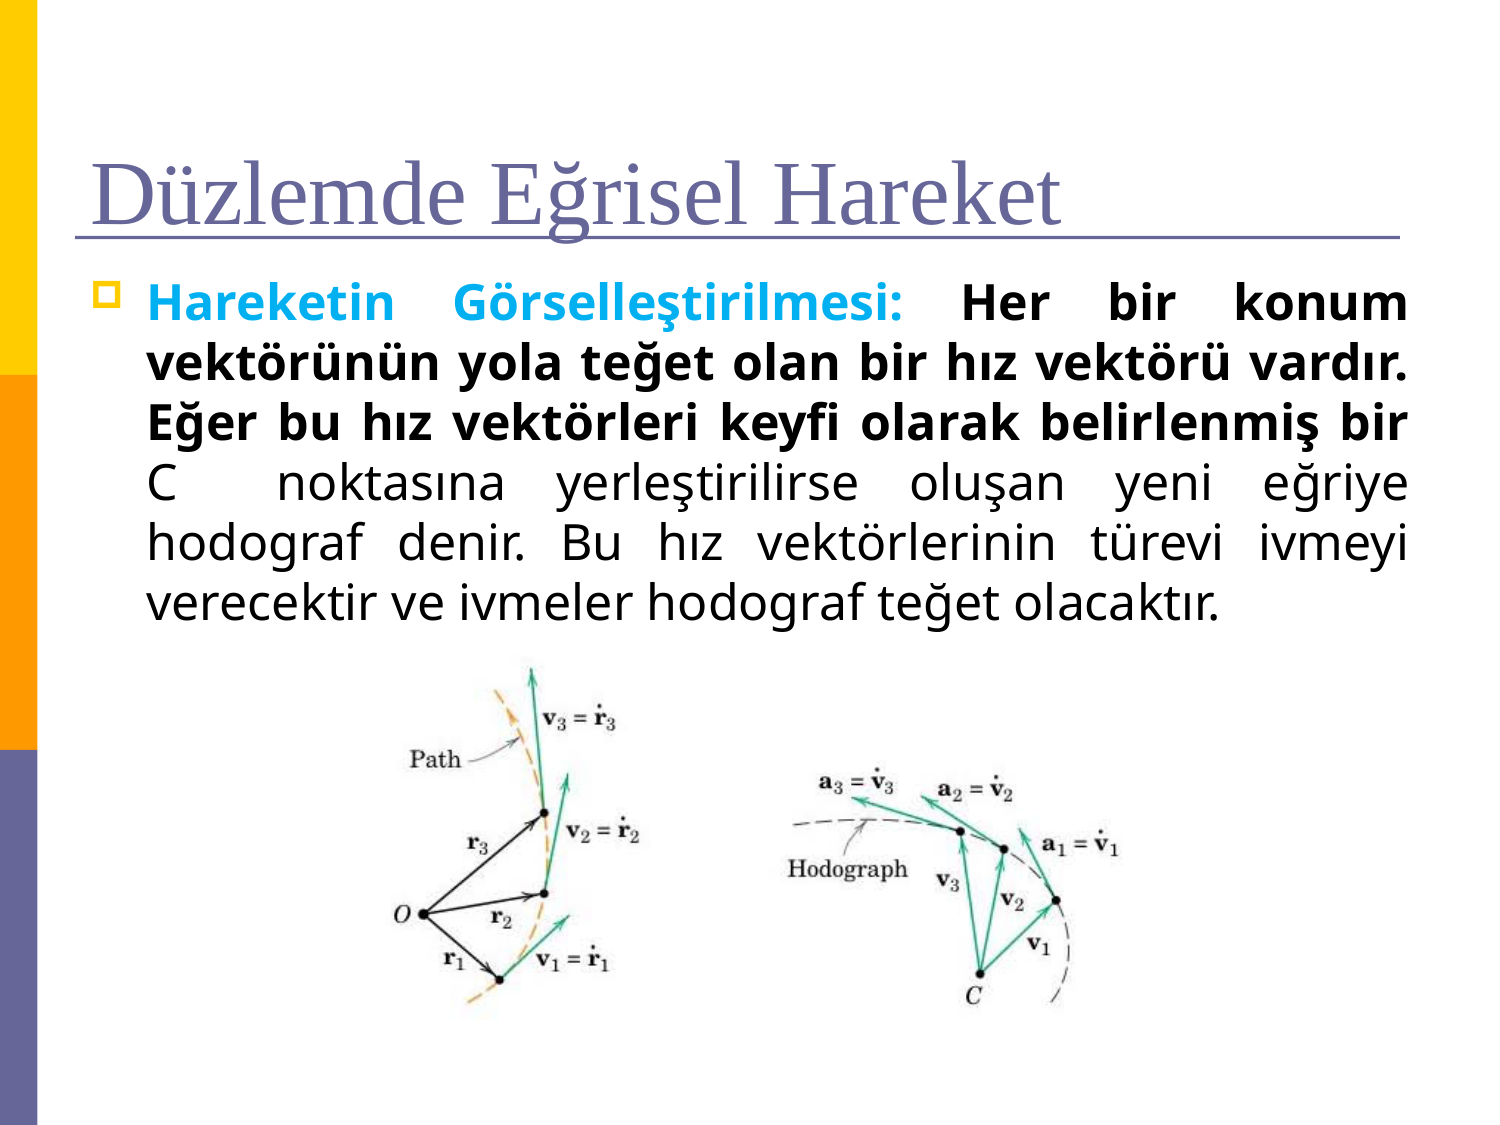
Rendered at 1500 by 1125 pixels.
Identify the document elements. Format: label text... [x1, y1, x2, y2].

title Düzlemde Eğrisel Hareket [75, 45, 1425, 250]
picture [365, 648, 1135, 1020]
list Hareketin Görselleştirilmesi: Her bir konum vektörünün yola teğet olan bir hız vektörü vardır. Eğer bu hız vektörleri keyfi olarak belirlenmiş bir C noktasına yerleştirilirse oluşan yeni eğriye hodograf denir. Bu hız vektörlerinin türevi ivmeyi verecektir ve ivmeler hodograf teğet olacaktır. [75, 262, 1425, 1006]
